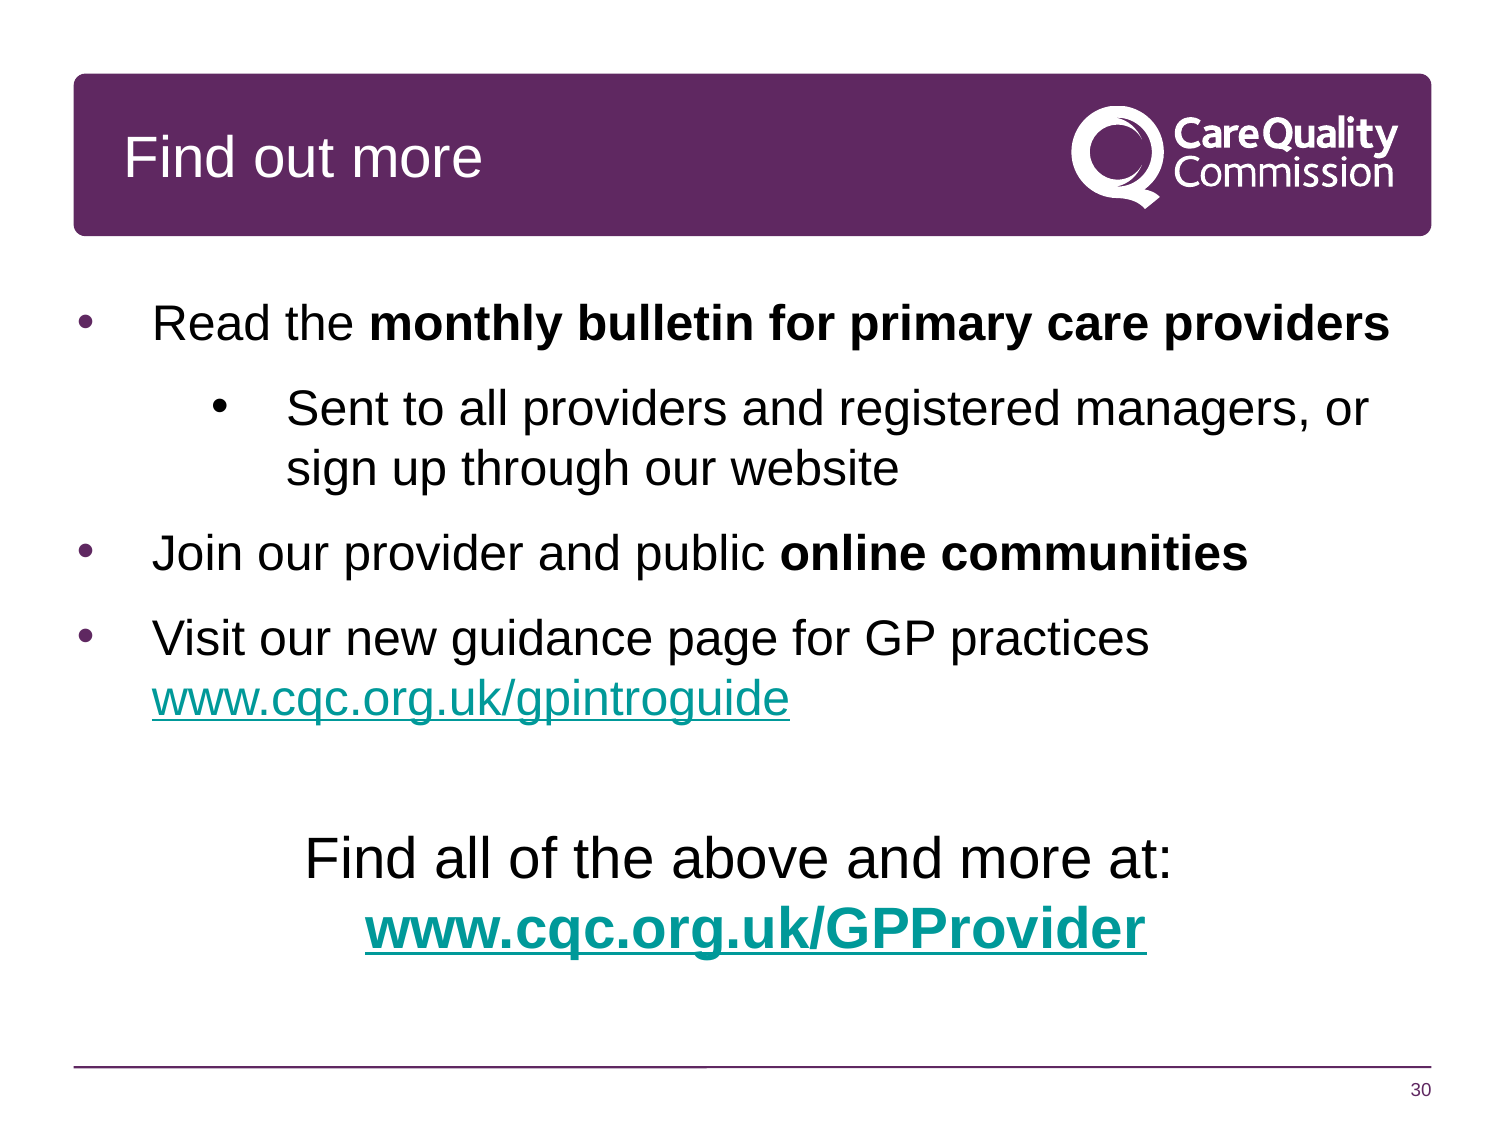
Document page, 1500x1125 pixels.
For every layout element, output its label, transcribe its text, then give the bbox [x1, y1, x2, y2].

list Read the monthly bulletin for primary care providers Sent to all providers and registered managers, or sign up through our website Join our provider and public online communities Visit our new guidance page for GP practices www.cqc.org.uk/gpintroguide Find all of the above and more at: www.cqc.org.uk/GPProvider [76, 290, 1436, 1035]
slide_number 30 [1118, 1035, 1432, 1101]
title Find out more [123, 90, 1022, 229]
